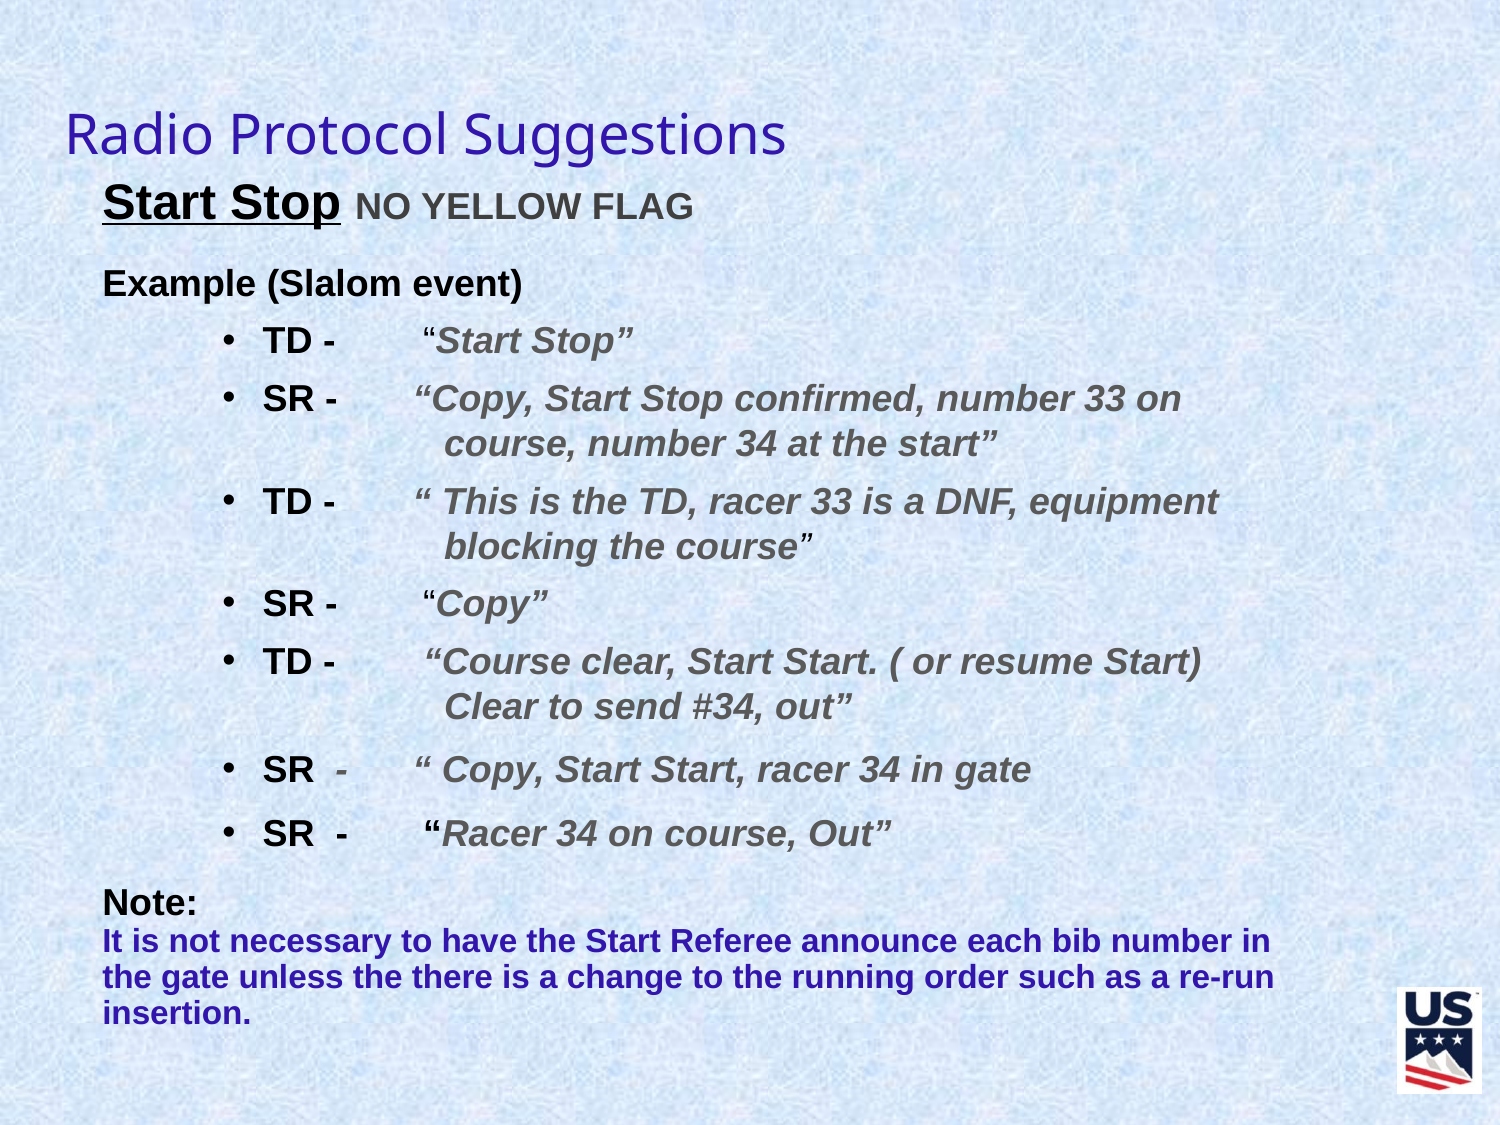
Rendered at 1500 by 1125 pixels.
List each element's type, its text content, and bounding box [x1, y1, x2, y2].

picture [0, 0, 1500, 1125]
title Radio Protocol Suggestions [49, 28, 1325, 174]
text_box Start Stop NO YELLOW FLAG Example (Slalom event) TD - “Start Stop” SR - “Copy, Start Stop confirmed, number 33 on course, number 34 at the start” TD - “ This is the TD, racer 33 is a DNF, equipment blocking the course” SR - “Copy” TD - “Course clear, Start Start. ( or resume Start) Clear to send #34, out” SR - “ Copy, Start Start, racer 34 in gate SR - “Racer 34 on course, Out” Note: It is not necessary to have the Start Referee announce each bib number in the gate unless the there is a change to the running order such as a re-run insertion. [87, 162, 1363, 1064]
